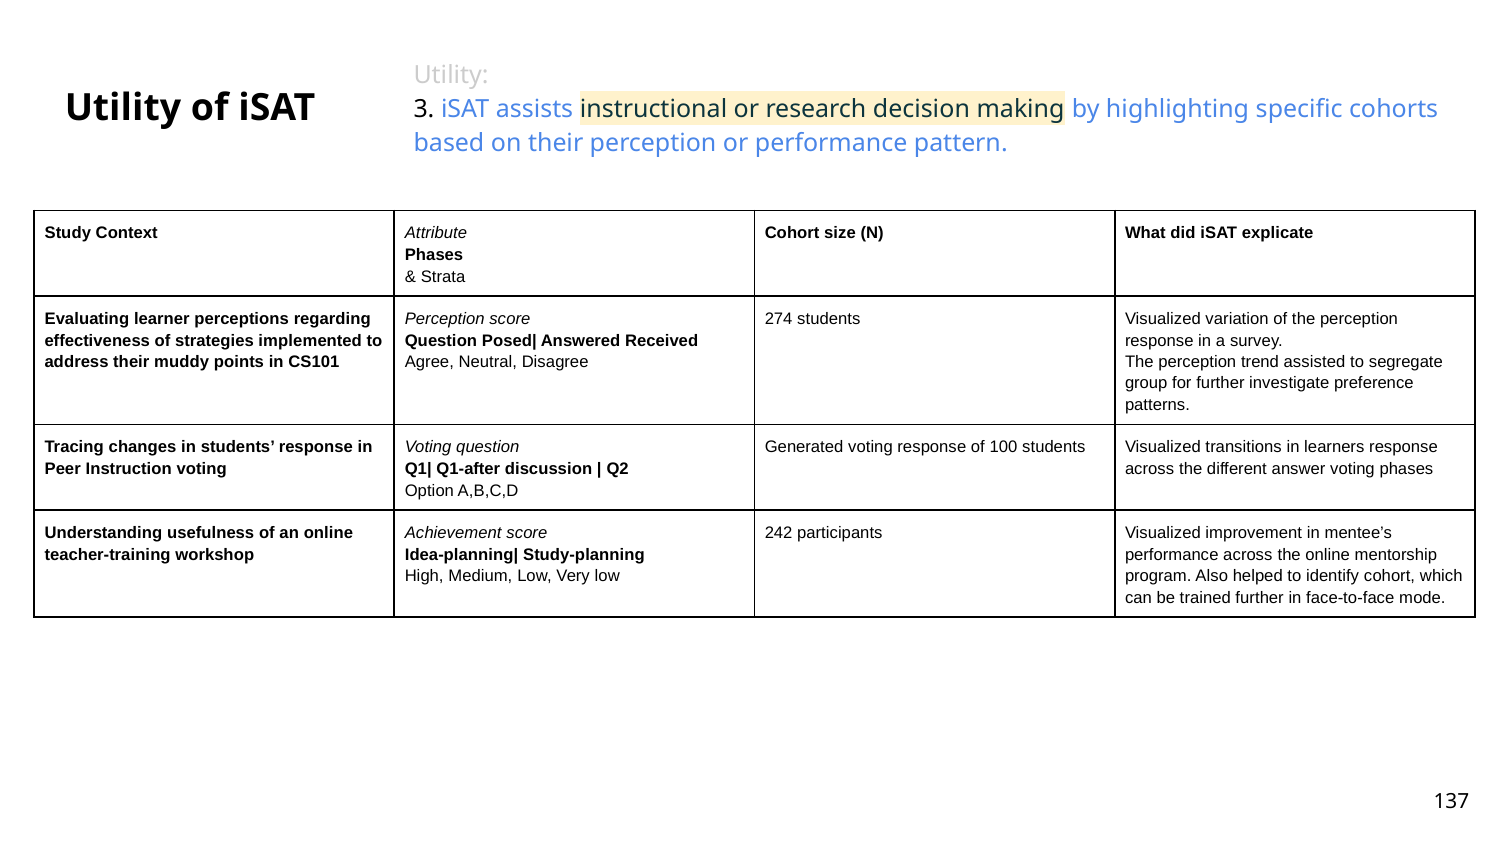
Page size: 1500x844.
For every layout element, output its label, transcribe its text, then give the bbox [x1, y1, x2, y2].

table_header Attribute Phases & Strata [395, 211, 754, 295]
table_header What did iSAT explicate [1116, 211, 1474, 295]
table_cell Generated voting response of 100 students [755, 425, 1114, 509]
table_cell 274 students [755, 297, 1114, 424]
table_cell Visualized variation of the perception response in a survey. The perception trend assisted to segregate group for further investigate preference patterns. [1116, 297, 1474, 424]
table_cell Voting question Q1| Q1-after discussion | Q2 Option A,B,C,D [395, 425, 754, 509]
table_cell Perception score Question Posed| Answered Received Agree, Neutral, Disagree [395, 297, 754, 424]
table_cell 242 participants [755, 511, 1114, 616]
table_cell Evaluating learner perceptions regarding effectiveness of strategies implemented to address their muddy points in CS101 [35, 297, 393, 424]
table_header Study Context [35, 211, 393, 295]
table_header Cohort size (N) [755, 211, 1114, 295]
table_cell Understanding usefulness of an online teacher-training workshop [35, 511, 393, 616]
table_cell Visualized improvement in mentee’s performance across the online mentorship program. Also helped to identify cohort, which can be trained further in face-to-face mode. [1116, 511, 1474, 616]
text_box Utility: 3. iSAT assists instructional or research decision making by highlighting specific cohorts based on their perception or performance pattern. [398, 0, 1497, 211]
slide_number ‹#› [1394, 769, 1484, 834]
table_cell Tracing changes in students’ response in Peer Instruction voting [35, 425, 393, 509]
title Utility of iSAT [49, 67, 398, 173]
table_cell Visualized transitions in learners response across the different answer voting phases [1116, 425, 1474, 509]
table_cell Achievement score Idea-planning| Study-planning High, Medium, Low, Very low [395, 511, 754, 616]
